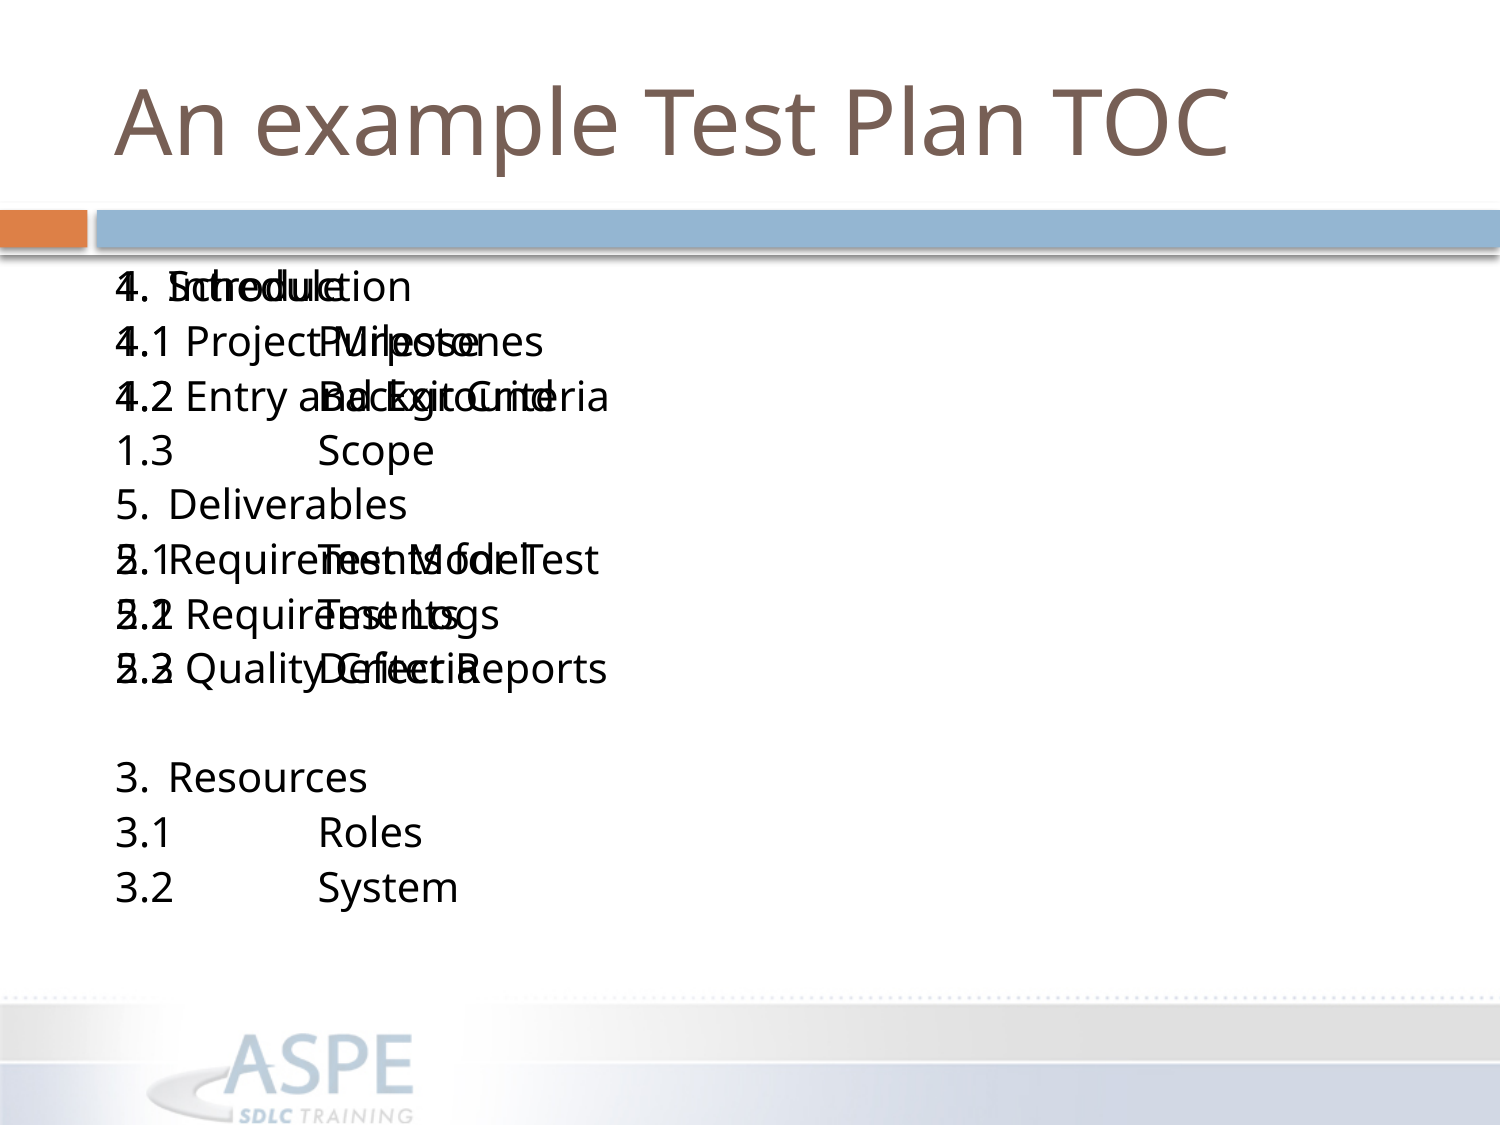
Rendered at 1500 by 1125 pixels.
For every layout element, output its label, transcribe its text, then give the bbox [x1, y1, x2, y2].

title An example Test Plan TOC [99, 37, 1438, 200]
list 4. Schedule 4.1 Project Milestones 4.2 Entry and Exit Criteria 5. Deliverables 5.1 Test Model 5.2 Test Logs 5.3 Defect Reports [100, 262, 1438, 1005]
picture [0, 987, 1500, 1125]
